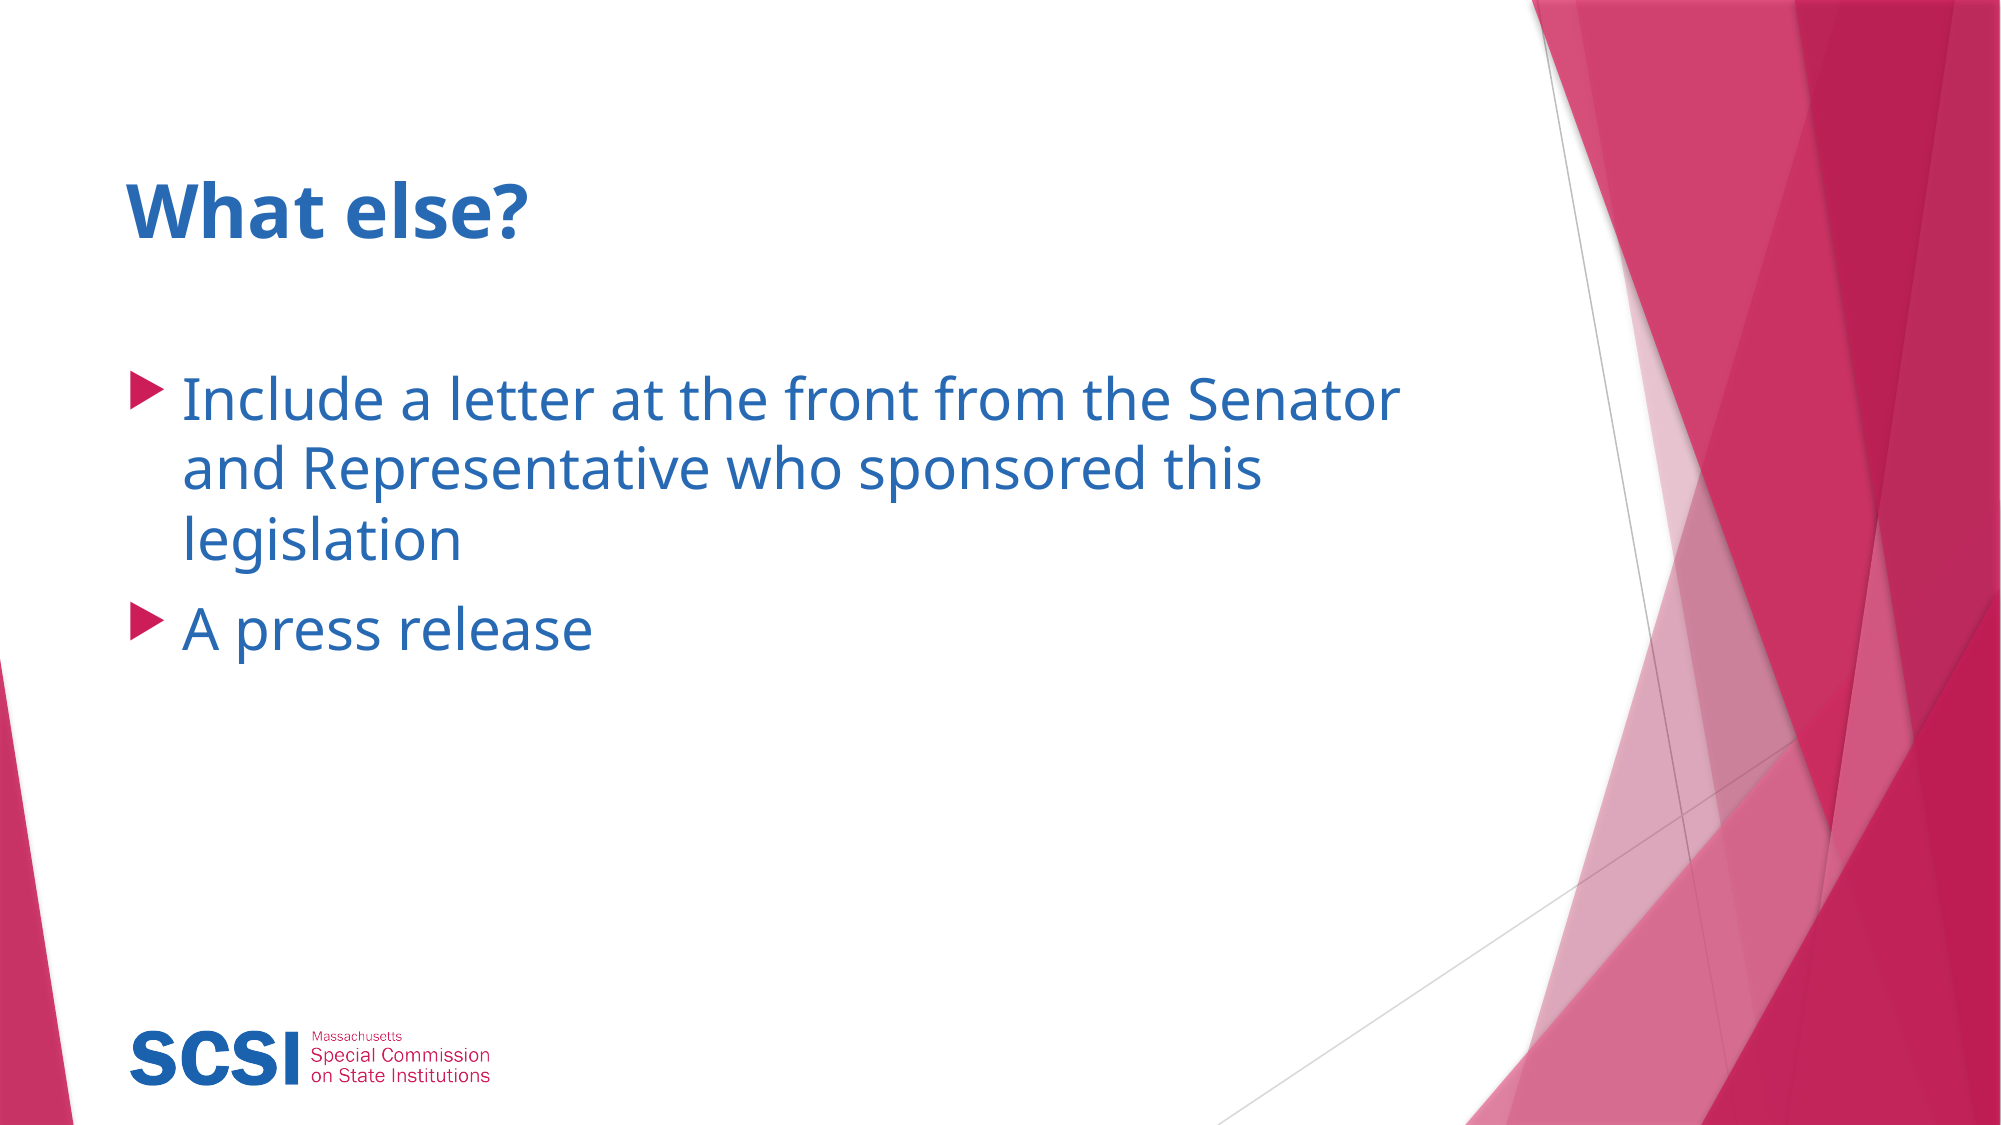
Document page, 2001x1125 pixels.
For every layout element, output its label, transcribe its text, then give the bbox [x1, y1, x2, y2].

list Include a letter at the front from the Senator and Representative who sponsored this legislation A press release [111, 354, 1522, 992]
picture [130, 1018, 496, 1109]
title What else? [111, 99, 1522, 317]
